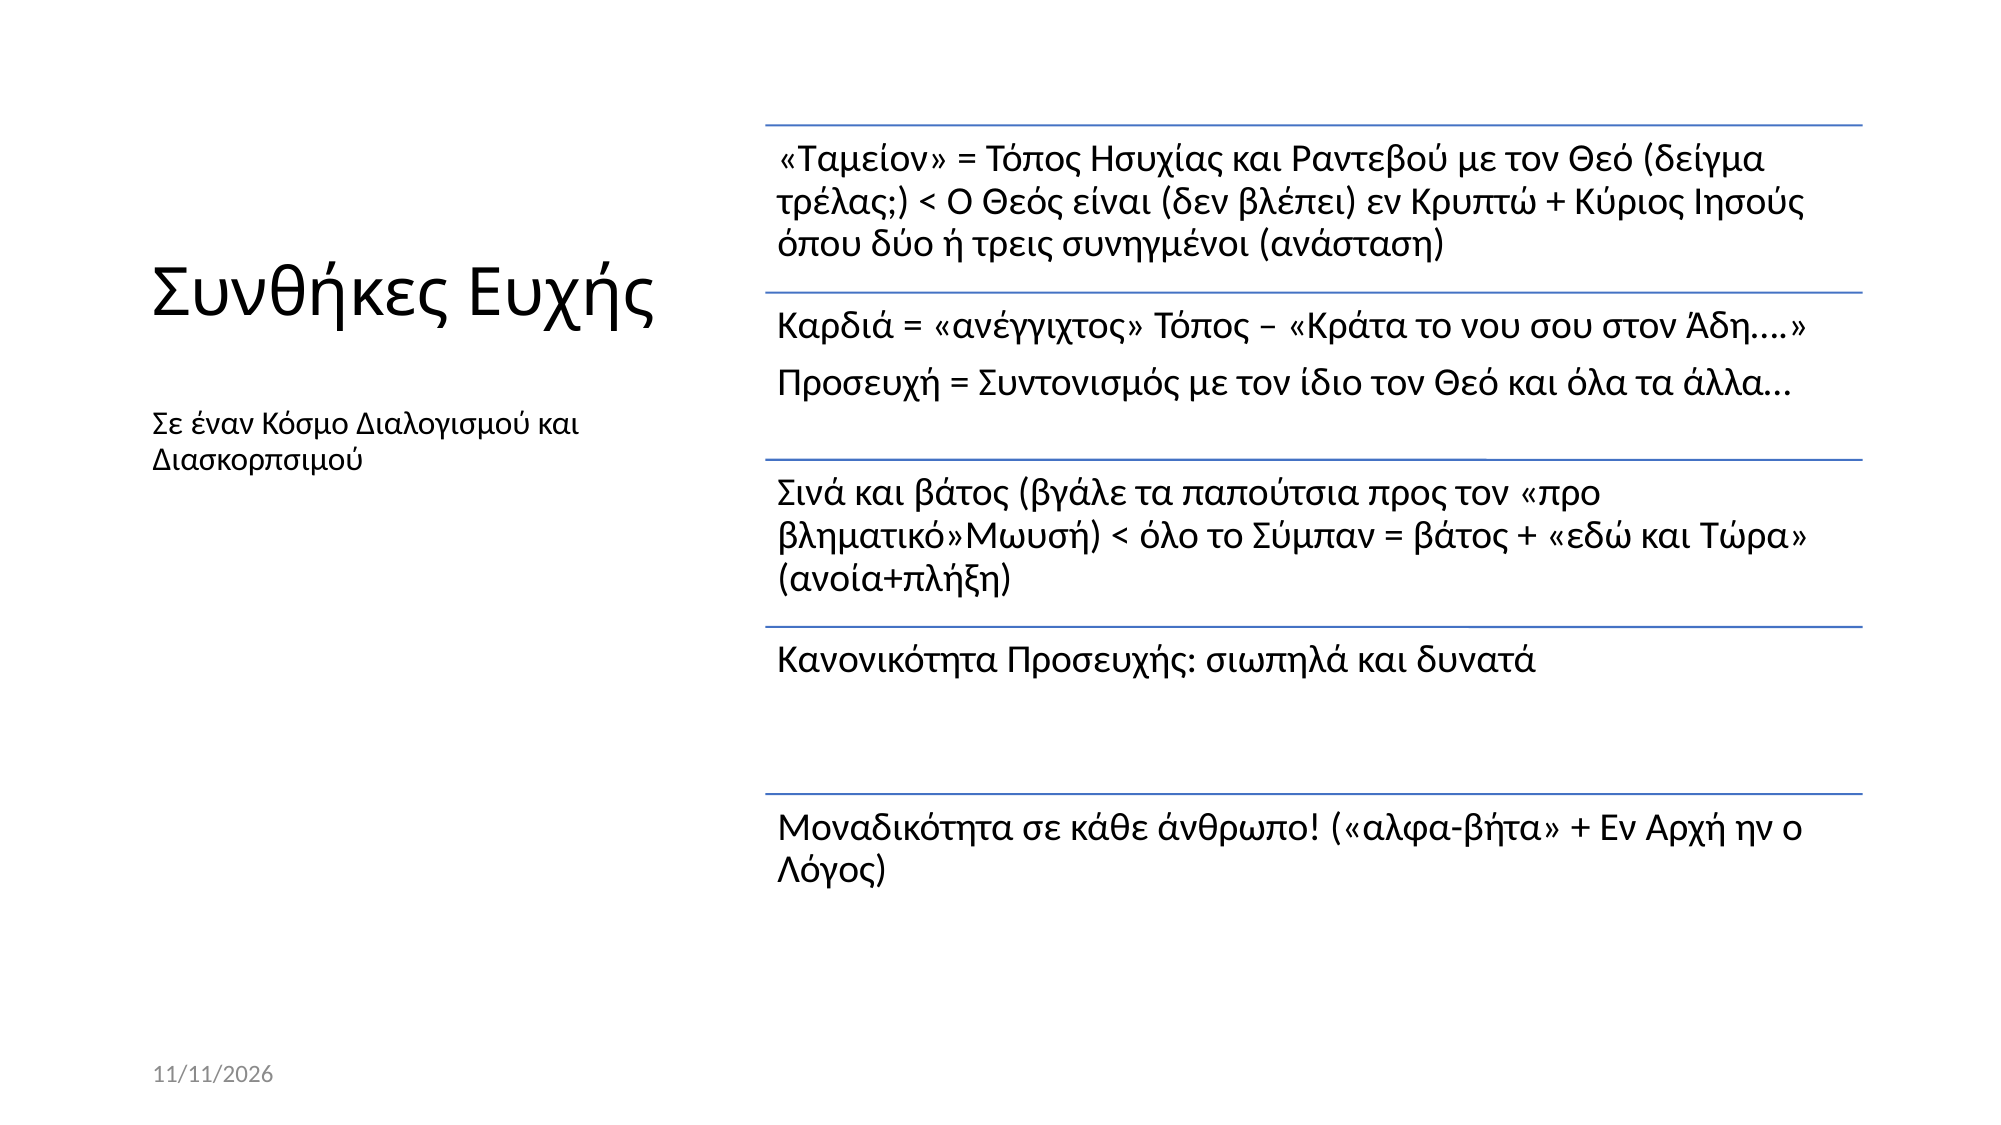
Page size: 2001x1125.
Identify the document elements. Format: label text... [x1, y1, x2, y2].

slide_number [137, 1042, 588, 1103]
list Σε έναν Κόσμο Διαλογισμού και Διασκορπσιμού [137, 337, 783, 963]
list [765, 125, 1863, 962]
title Συνθήκες Ευχής [137, 75, 783, 337]
